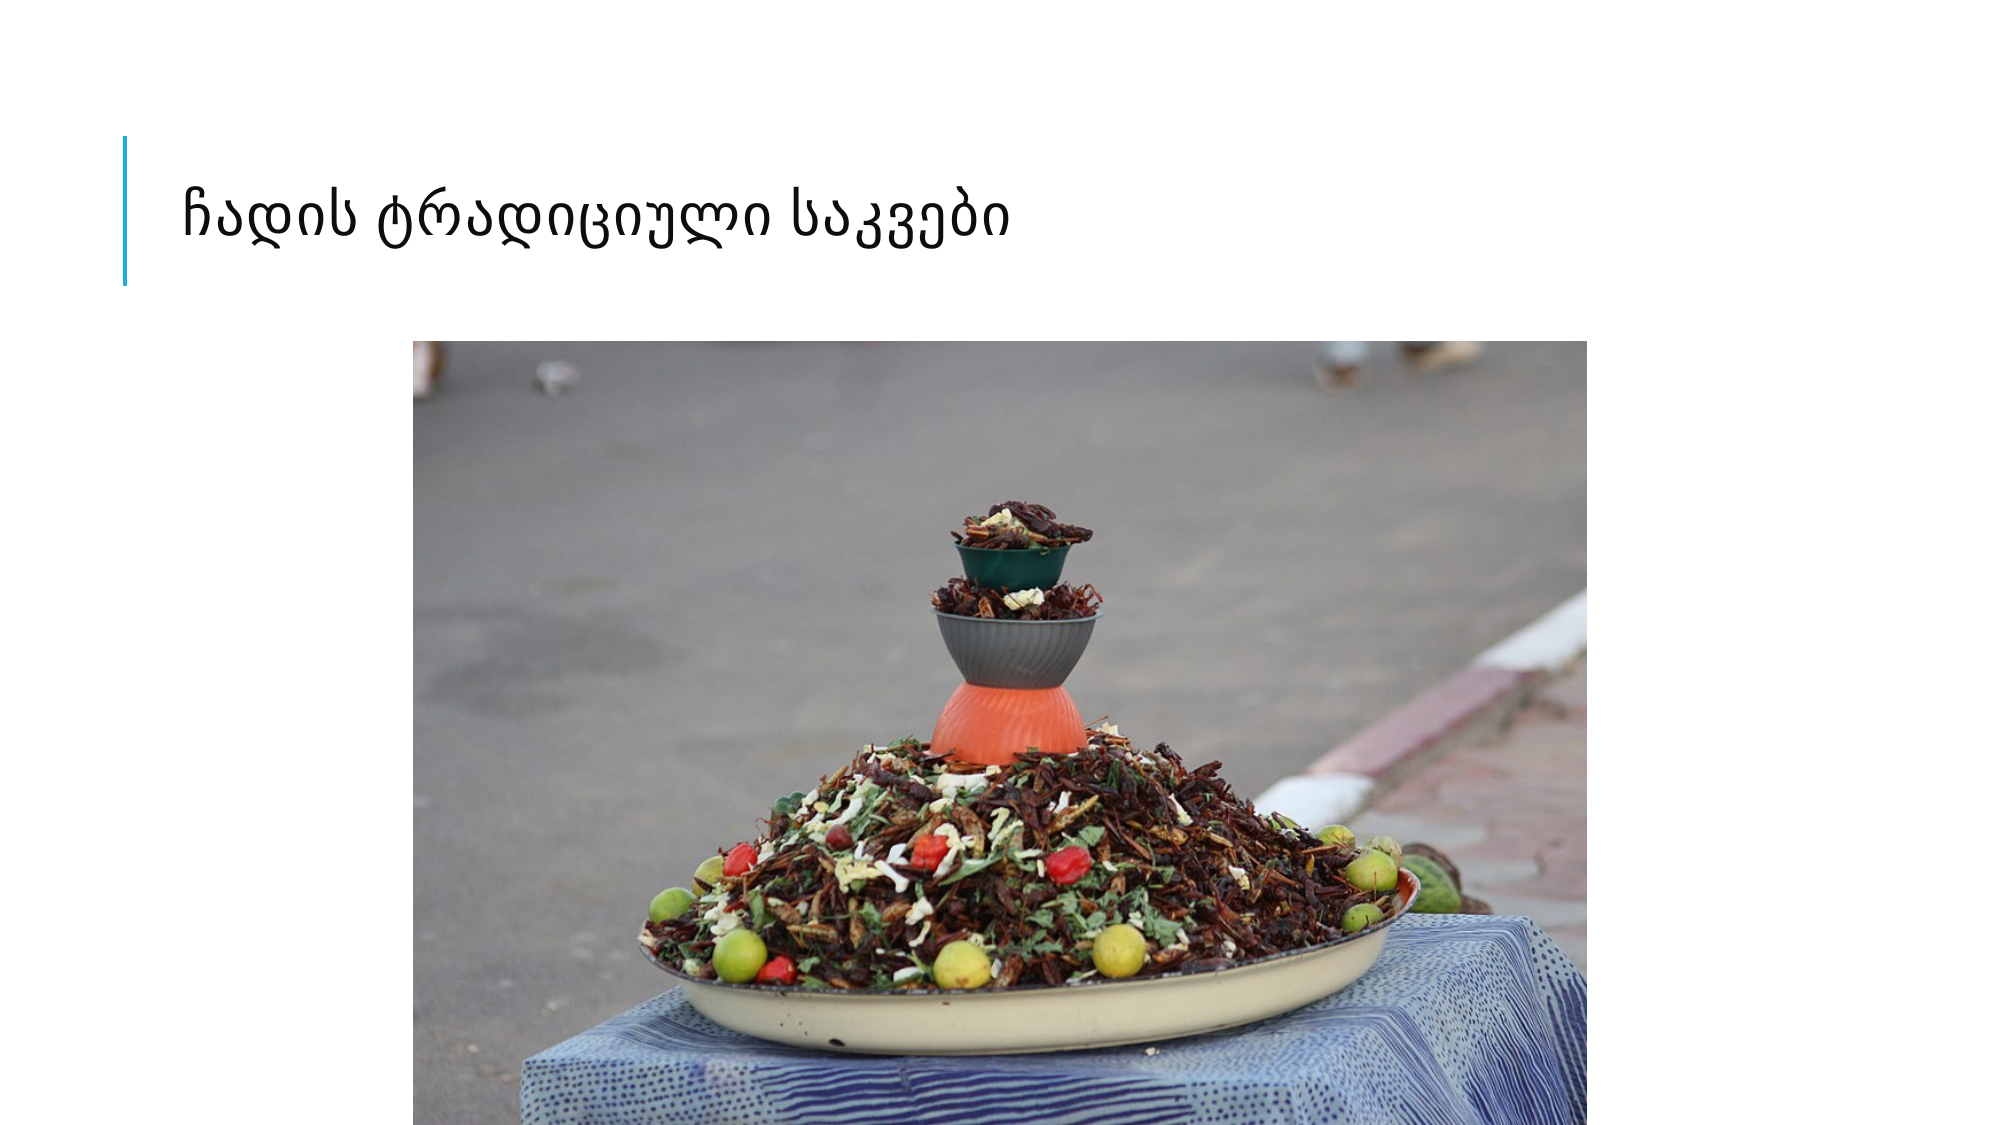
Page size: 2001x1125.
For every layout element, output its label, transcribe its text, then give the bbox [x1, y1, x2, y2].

title ჩადის ტრადიციული საკვები [168, 96, 1763, 342]
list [412, 341, 1588, 1125]
